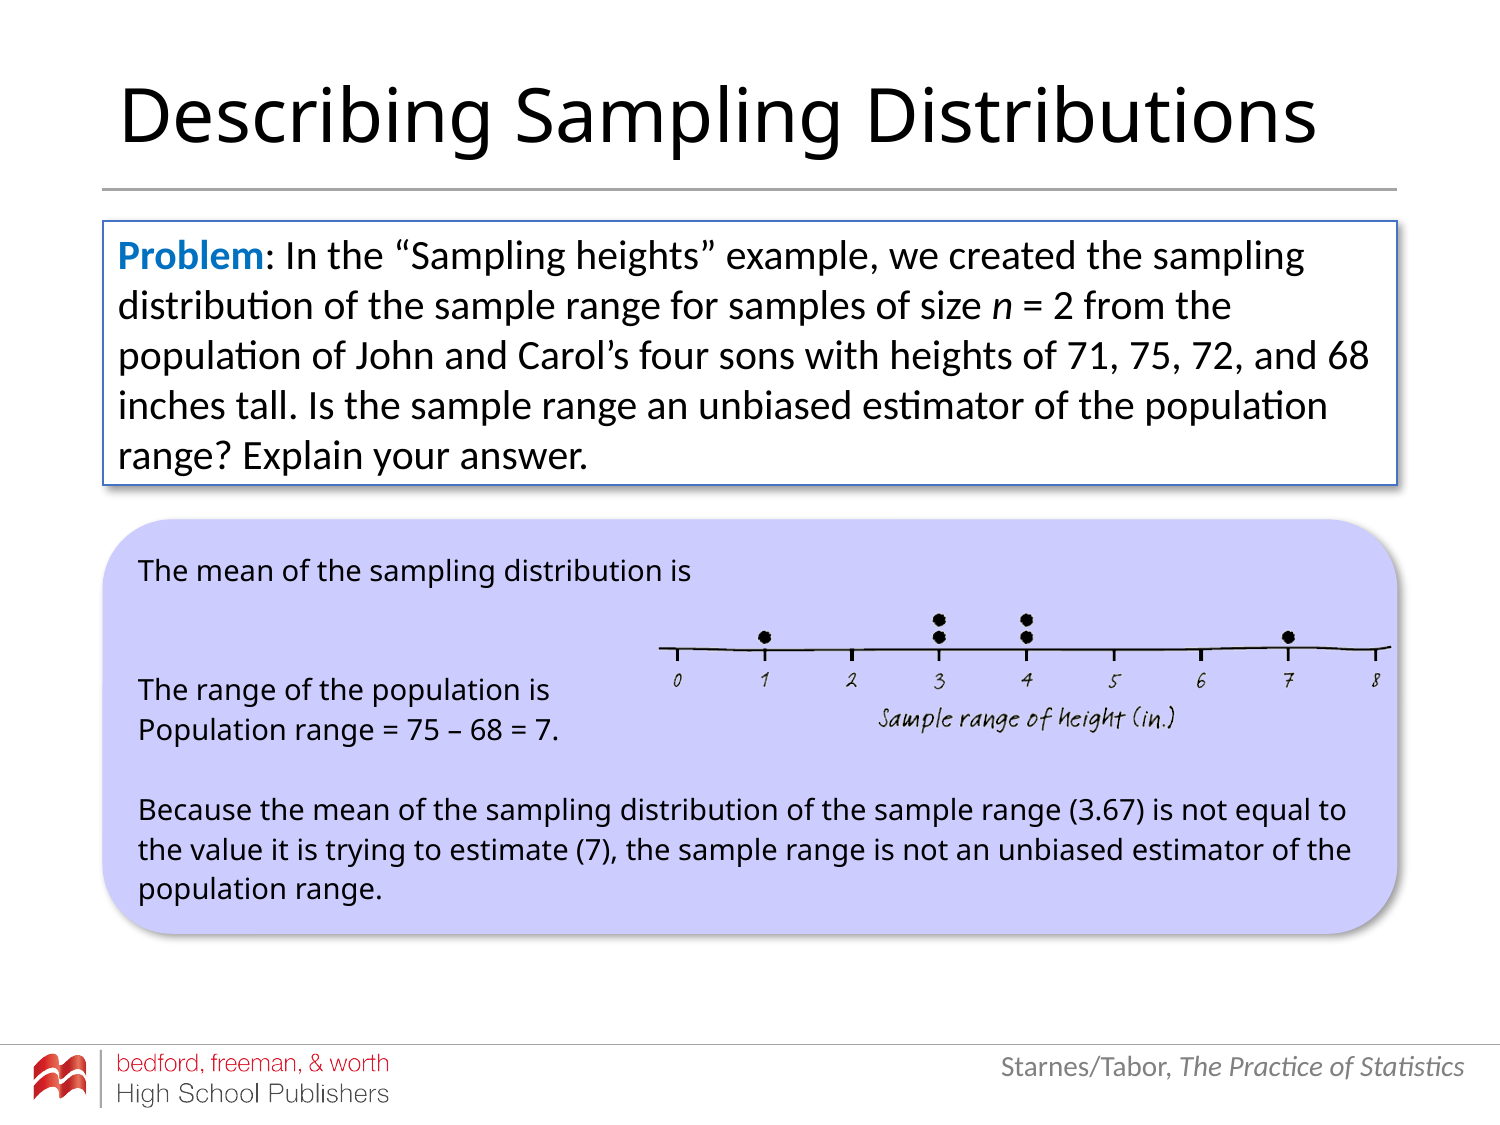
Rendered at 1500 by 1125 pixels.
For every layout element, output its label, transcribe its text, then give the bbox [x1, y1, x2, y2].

title Describing Sampling Distributions [103, 59, 1397, 178]
picture [638, 593, 1412, 748]
picture [30, 1046, 392, 1111]
text_box Problem: In the “Sampling heights” example, we created the sampling distribution of the sample range for samples of size n = 2 from the population of John and Carol’s four sons with heights of 71, 75, 72, and 68 inches tall. Is the sample range an unbiased estimator of the population range? Explain your answer. [102, 220, 1398, 486]
